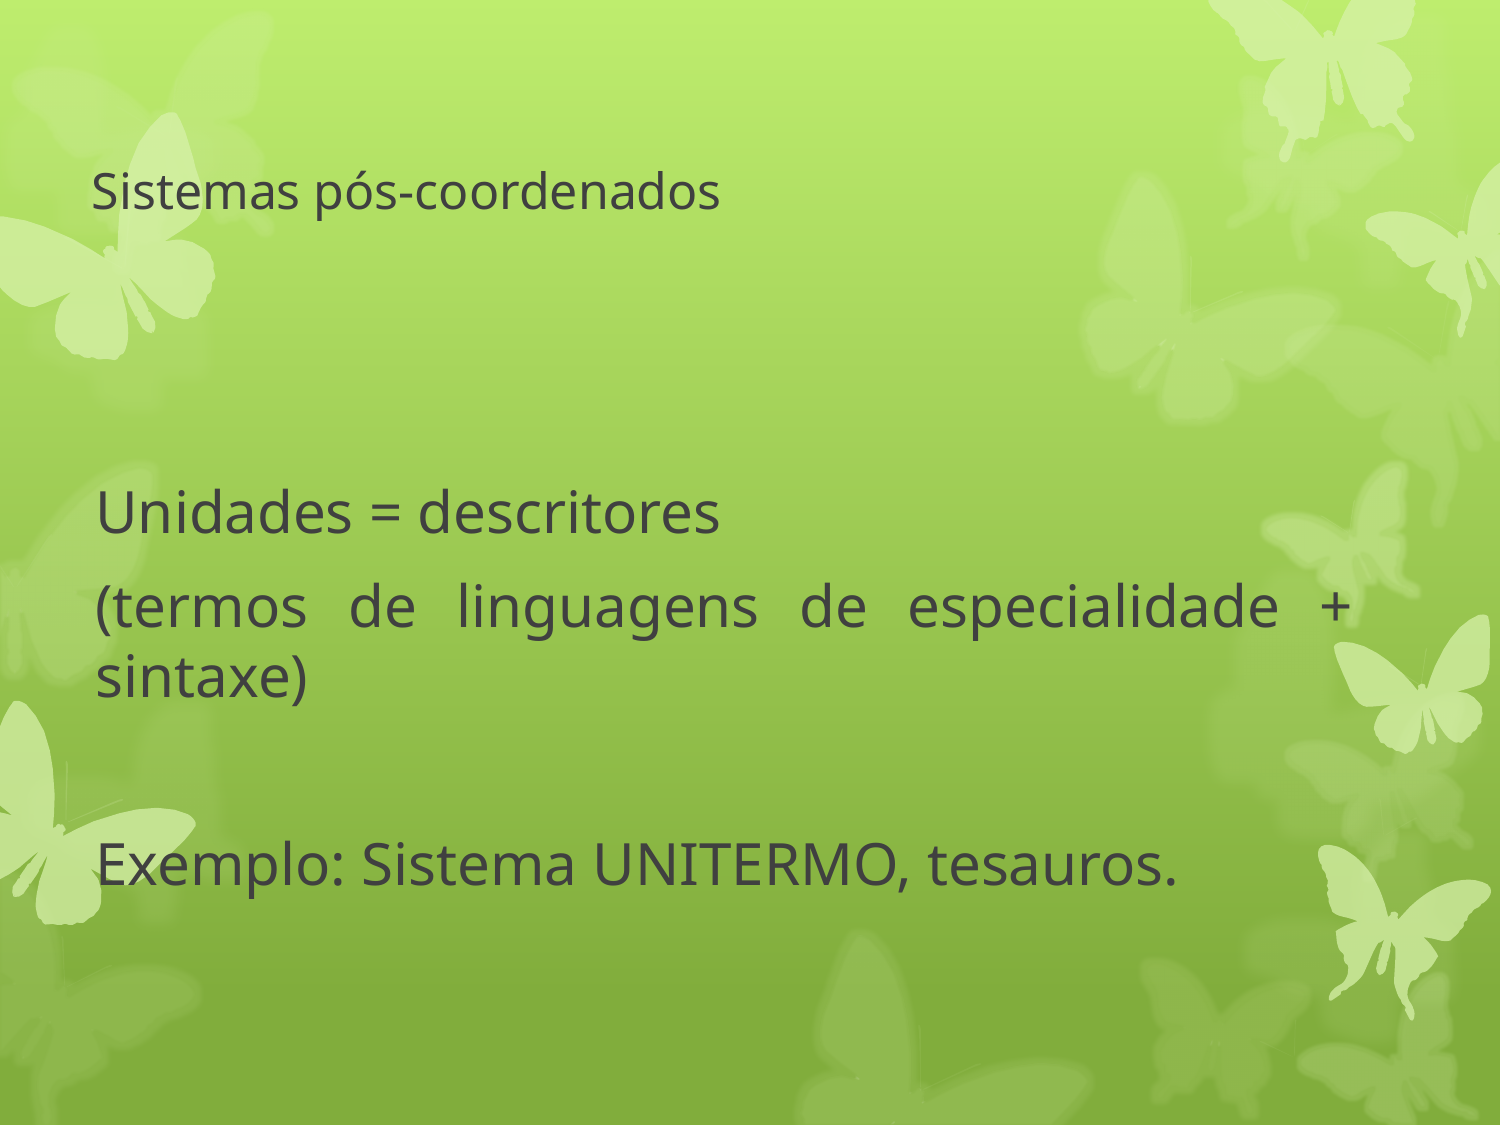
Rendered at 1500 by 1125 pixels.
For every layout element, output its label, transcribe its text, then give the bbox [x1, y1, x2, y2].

title Sistemas pós-coordenados [76, 113, 1424, 266]
list Unidades = descritores (termos de linguagens de especialidade + sintaxe) Exemplo: Sistema UNITERMO, tesauros. [80, 468, 1368, 1083]
